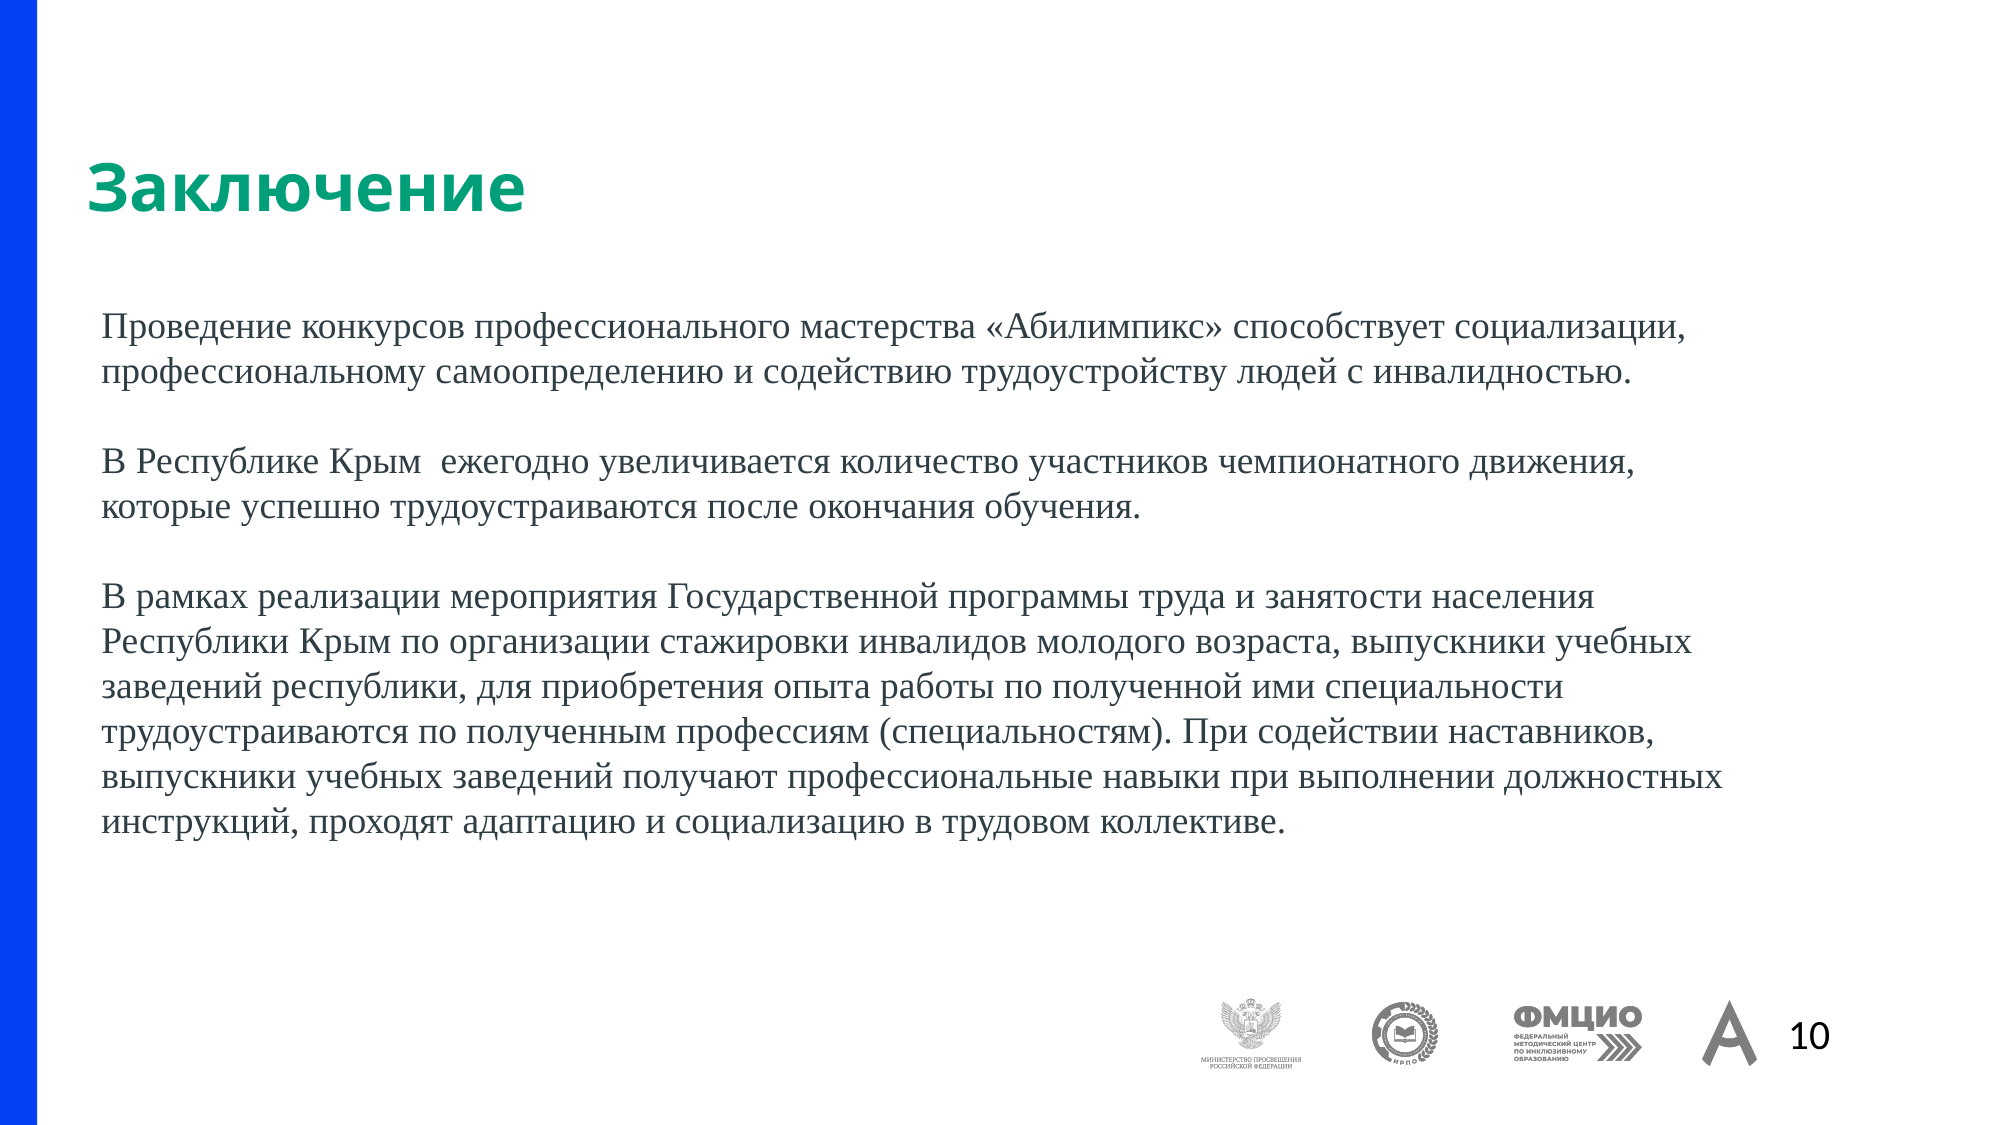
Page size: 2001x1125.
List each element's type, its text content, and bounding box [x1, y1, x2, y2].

picture [1372, 1002, 1438, 1065]
picture [1514, 1006, 1642, 1061]
text_box [0, 0, 38, 1125]
title Заключение [86, 158, 1876, 232]
text_box Проведение конкурсов профессионального мастерства «Абилимпикс» способствует социализации, профессиональному самоопределению и содействию трудоустройству людей с инвалидностью. В Республике Крым ежегодно увеличивается количество участников чемпионатного движения, которые успешно трудоустраиваются после окончания обучения. В рамках реализации мероприятия Государственной программы труда и занятости населения Республики Крым по организации стажировки инвалидов молодого возраста, выпускники учебных заведений республики, для приобретения опыта работы по полученной ими специальности трудоустраиваются по полученным профессиям (специальностям). При содействии наставников, выпускники учебных заведений получают профессиональные навыки при выполнении должностных инструкций, проходят адаптацию и социализацию в трудовом коллективе. [86, 293, 1790, 894]
picture [1702, 1000, 1757, 1066]
picture [1201, 998, 1301, 1069]
